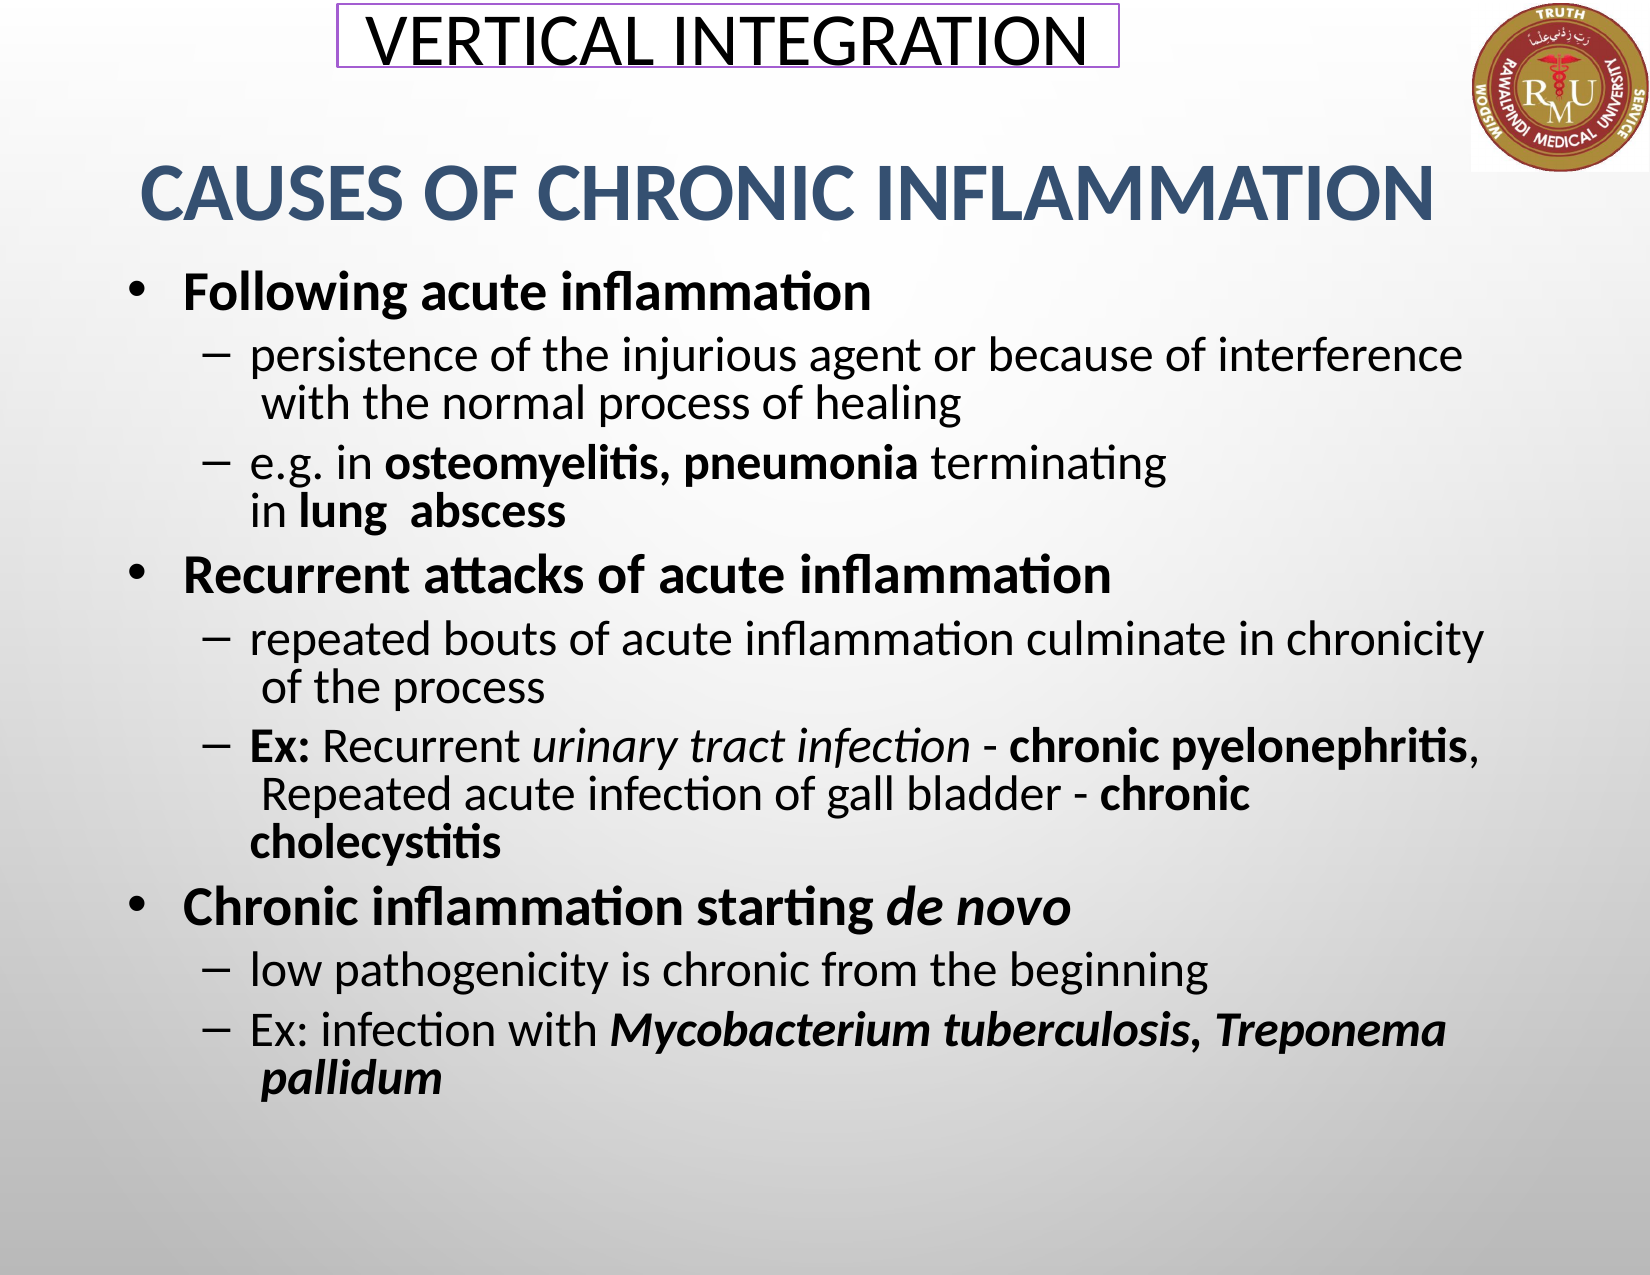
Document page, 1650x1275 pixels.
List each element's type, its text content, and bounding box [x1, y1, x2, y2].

text_box VERTICAL INTEGRATION [336, 3, 1120, 68]
text_box Following acute inflammation persistence of the injurious agent or because of interference with the normal process of healing e.g. in osteomyelitis, pneumonia terminating in lung abscess Recurrent attacks of acute inflammation repeated bouts of acute inflammation culminate in chronicity of the process Ex: Recurrent urinary tract infection - chronic pyelonephritis, Repeated acute infection of gall bladder - chronic cholecystitis Chronic inflammation starting de novo low pathogenicity is chronic from the beginning Ex: infection with Mycobacterium tuberculosis, Treponema pallidum [125, 252, 1495, 1105]
picture [0, 0, 1650, 1275]
title Causes of Chronic Inflammation [102, 78, 1472, 294]
